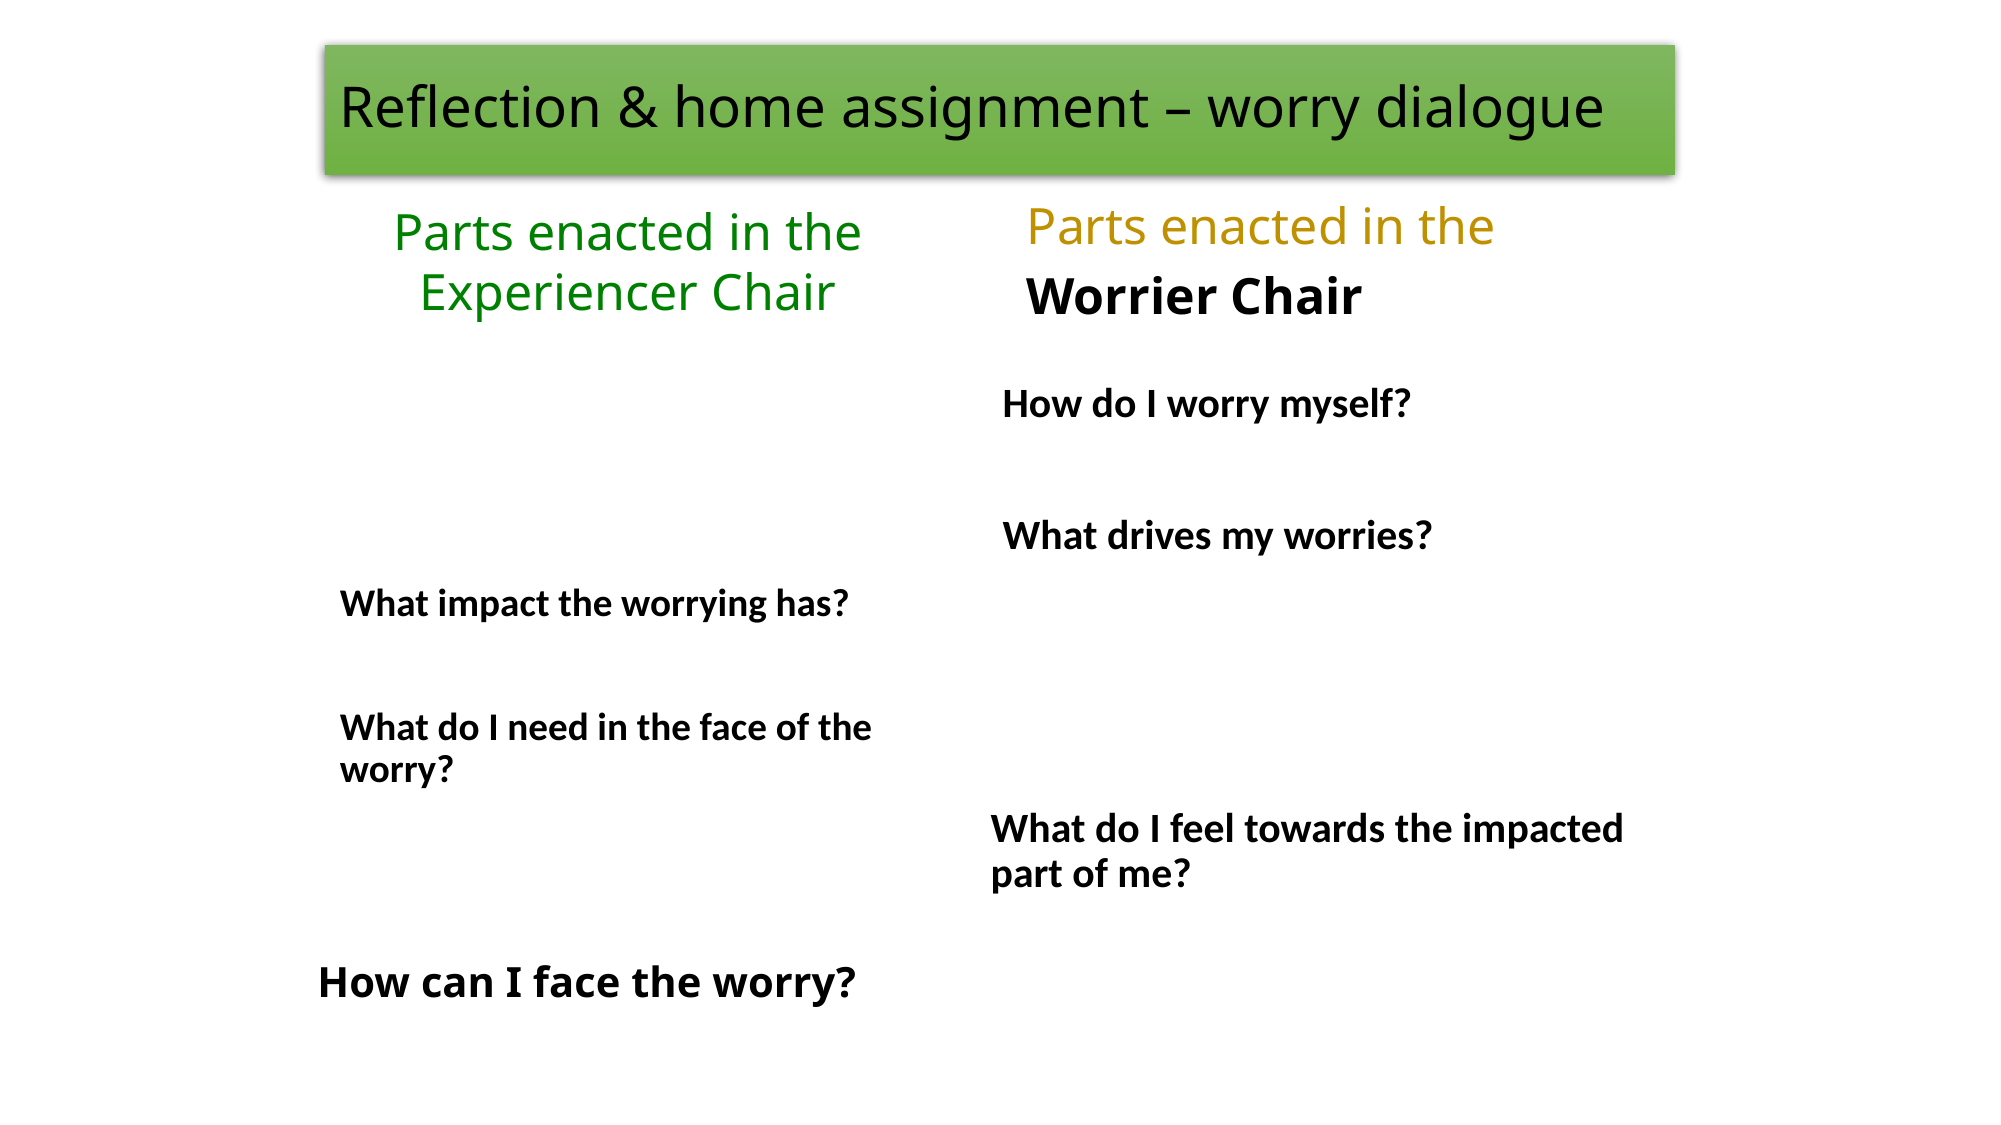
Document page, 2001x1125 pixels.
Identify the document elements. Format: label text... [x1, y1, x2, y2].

text_box How can I face the worry? [302, 948, 960, 1014]
text_box Parts enacted in the Experiencer Chair [296, 223, 960, 328]
list What impact the worrying has? What do I need in the face of the worry? [324, 513, 988, 863]
list How do I worry myself? What drives my worries? [987, 461, 1651, 567]
text_box Parts enacted in the Worrier Chair [1011, 226, 1675, 332]
list What do I feel towards the impacted part of me? [975, 799, 1675, 1099]
title Reflection & home assignment – worry dialogue [324, 45, 1675, 175]
